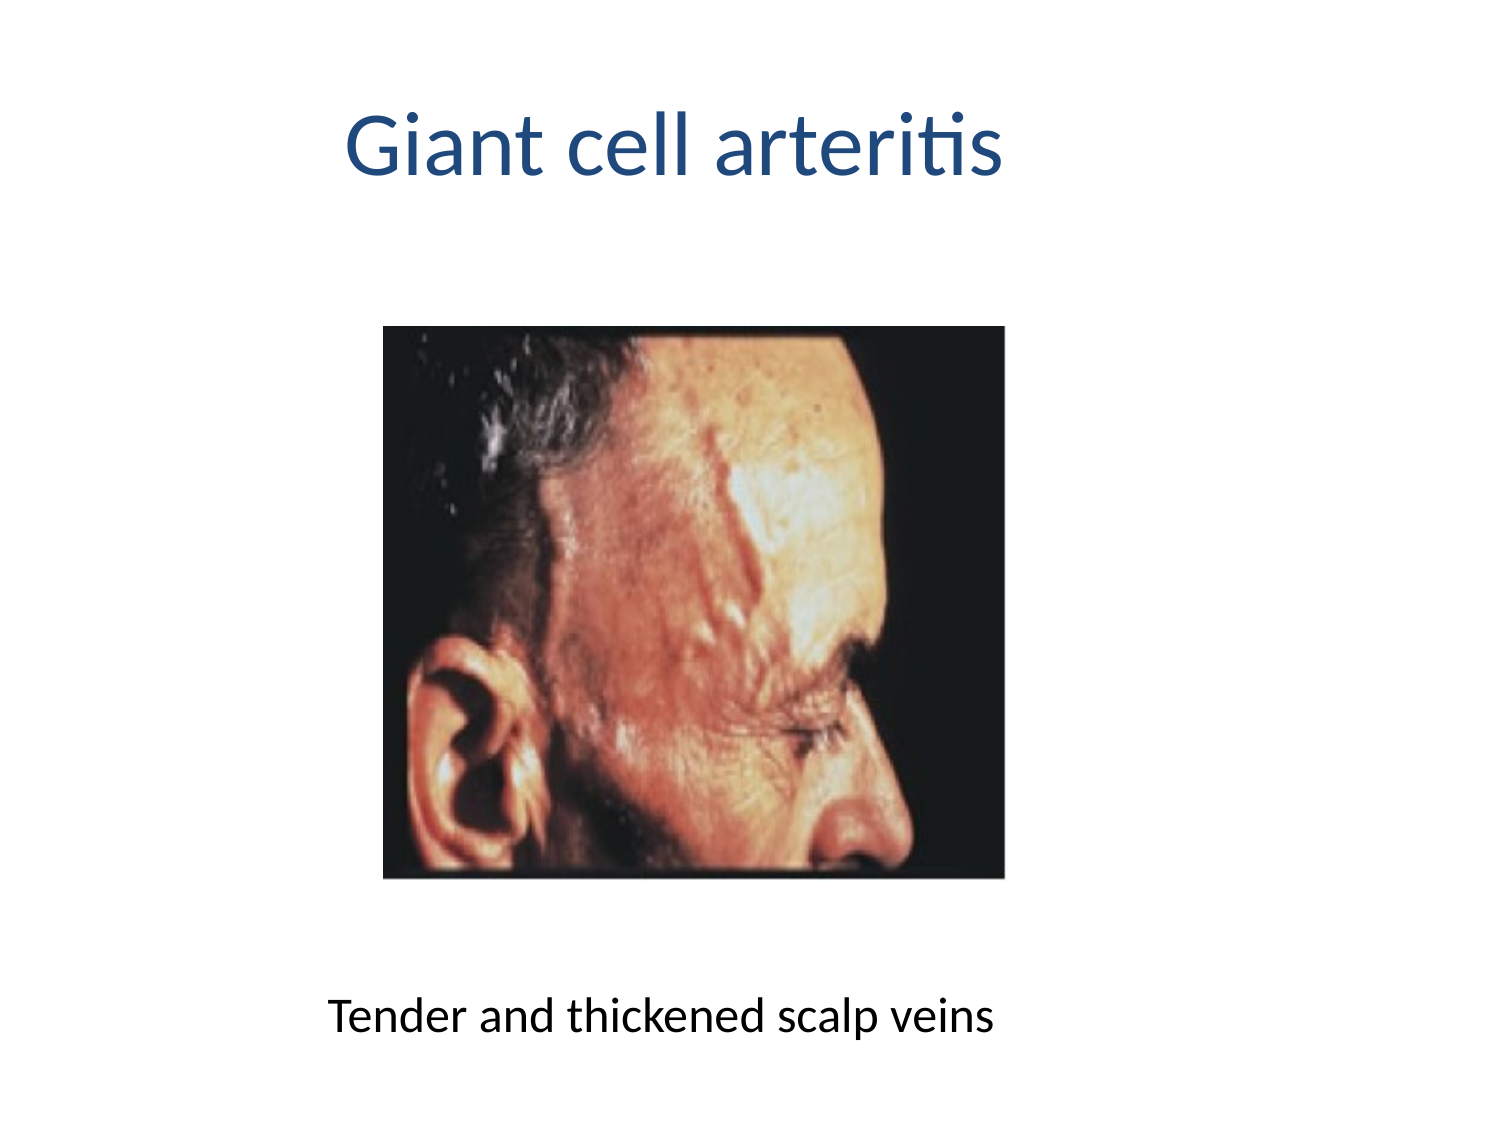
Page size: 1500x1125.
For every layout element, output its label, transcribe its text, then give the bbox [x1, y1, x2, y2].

picture [383, 326, 1009, 882]
title Giant cell arteritis [0, 45, 1350, 233]
text_box Tender and thickened scalp veins [312, 975, 1063, 1111]
